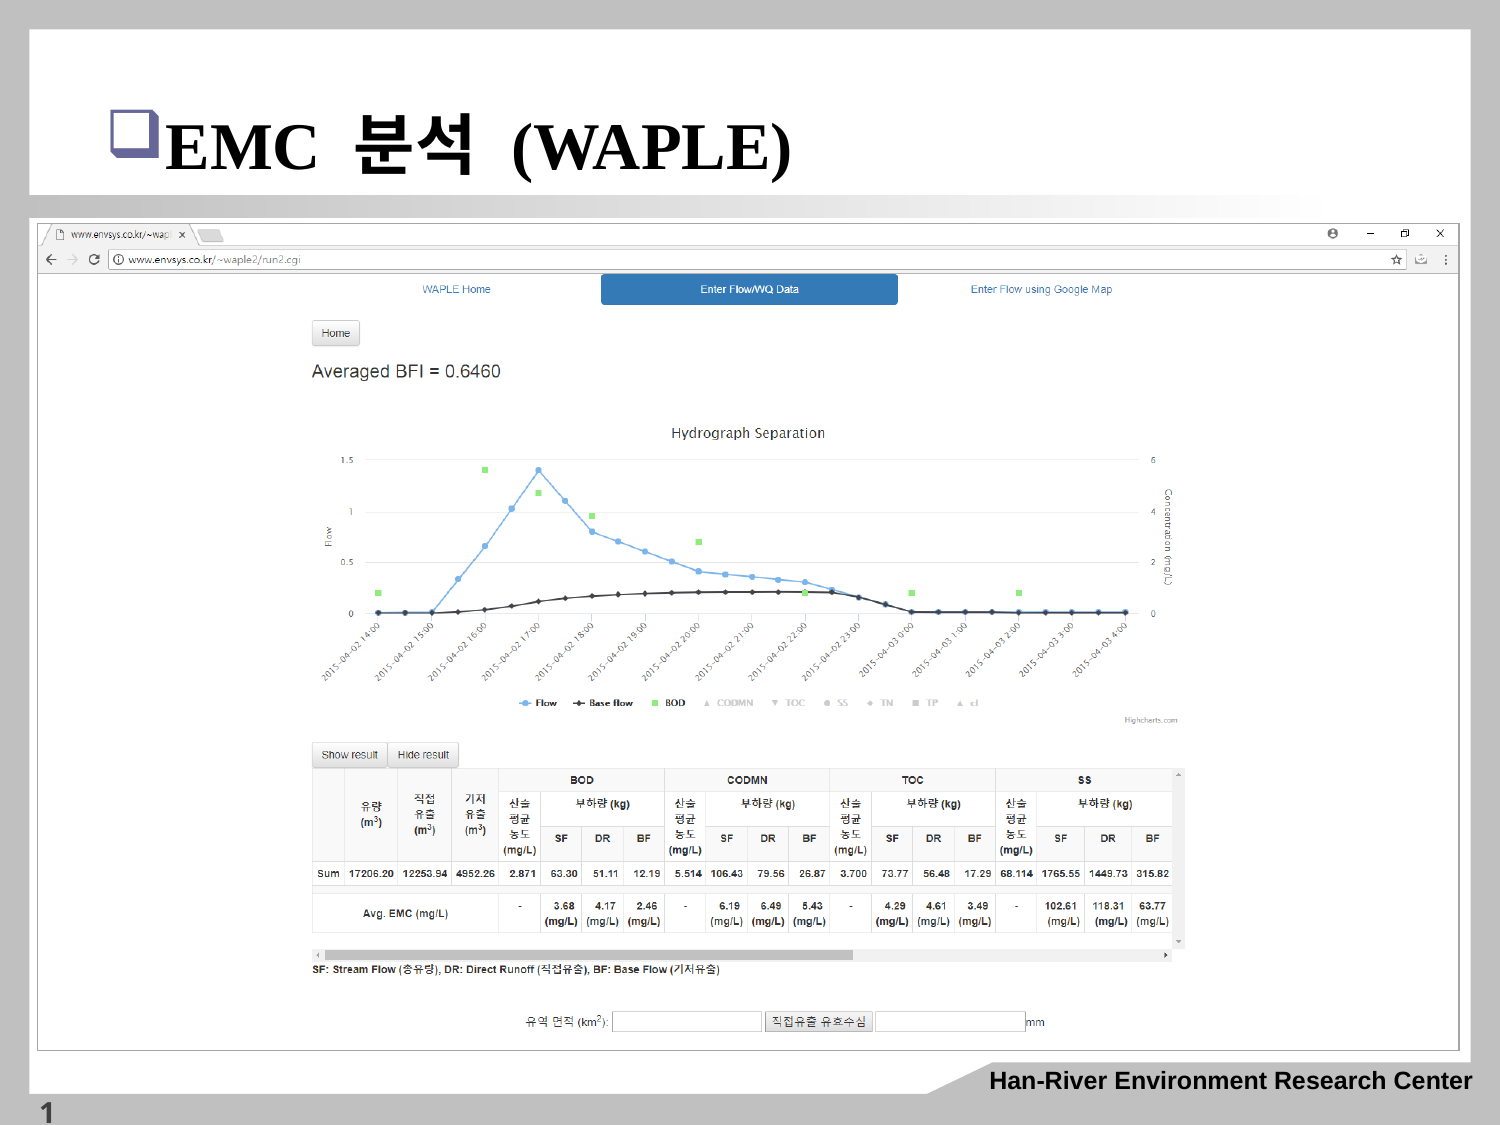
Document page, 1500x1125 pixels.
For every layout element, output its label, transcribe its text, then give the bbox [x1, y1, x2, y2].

title EMC 분석 (WAPLE) [90, 89, 1463, 197]
picture [37, 223, 1460, 1051]
slide_number 1 [0, 1087, 138, 1121]
